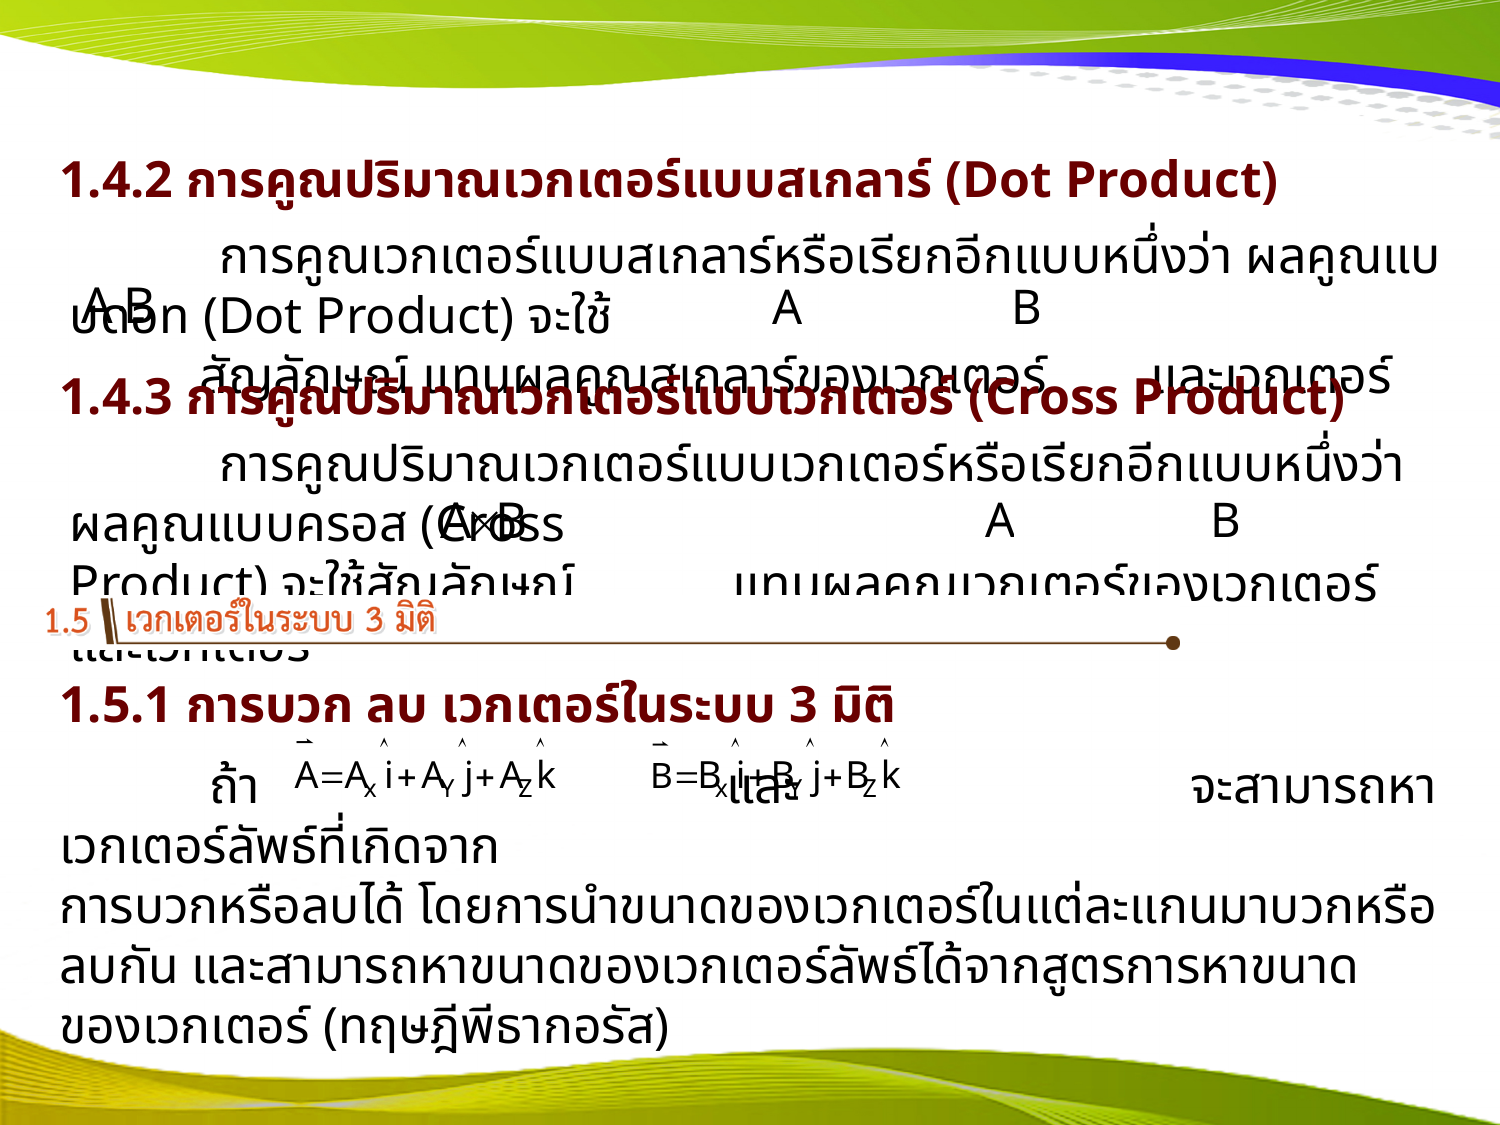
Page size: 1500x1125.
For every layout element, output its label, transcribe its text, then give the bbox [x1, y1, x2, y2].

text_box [55, 423, 1466, 561]
text_box 1.5.1 การบวก ลบ เวกเตอร์ในระบบ 3 มิติ [44, 665, 1477, 741]
text_box 1.4.3 การคูณปริมาณเวกเตอร์แบบเวกเตอร์ (Cross Product) [44, 357, 1456, 432]
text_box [55, 216, 1466, 353]
text_box 1.4.2 การคูณปริมาณเวกเตอร์แบบสเกลาร์ (Dot Product) [44, 140, 1456, 215]
picture [0, 0, 1500, 1125]
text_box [44, 735, 1456, 943]
